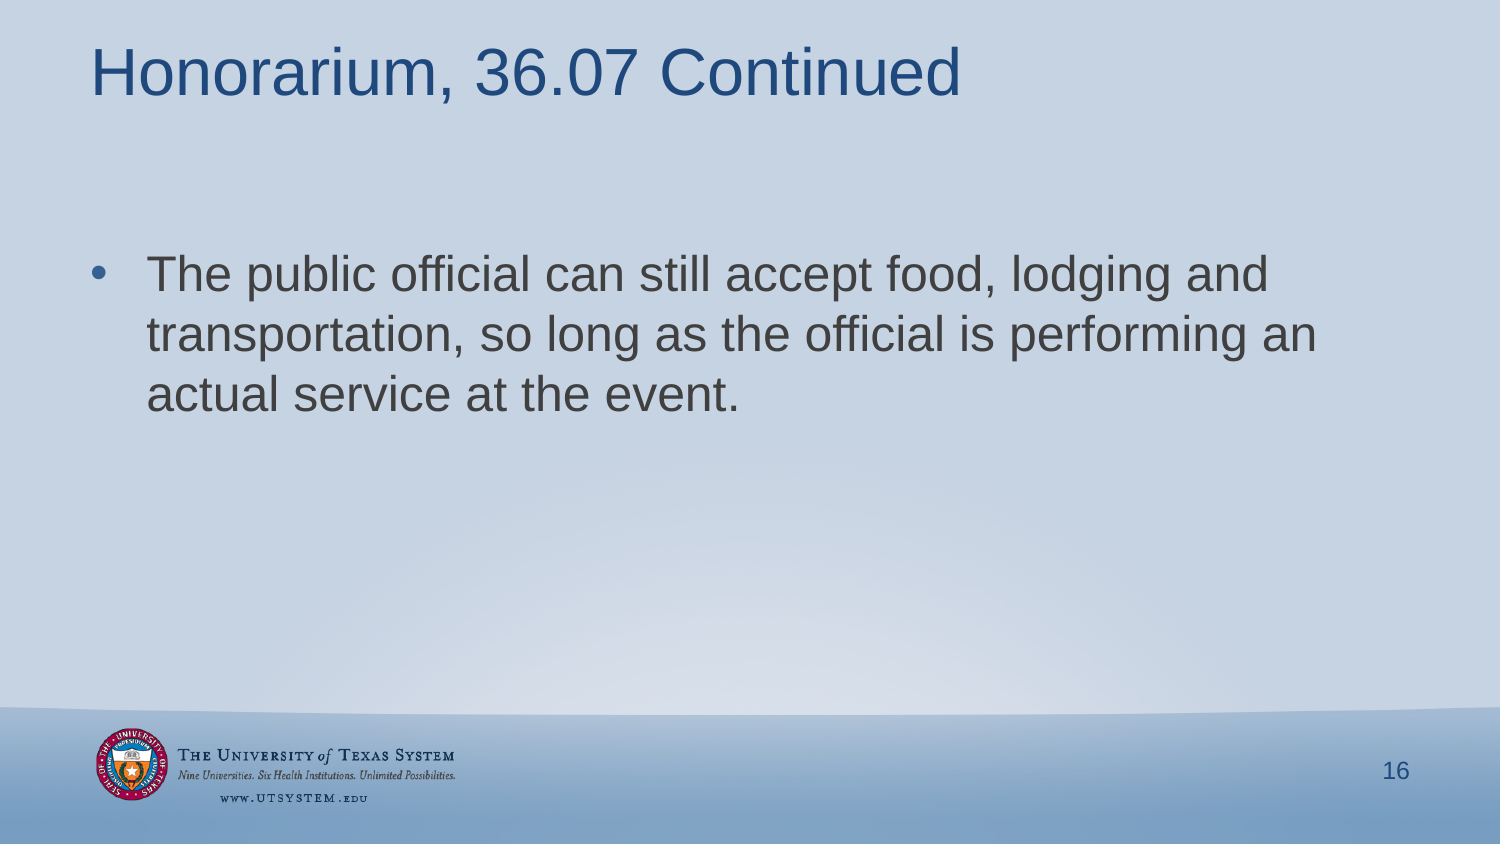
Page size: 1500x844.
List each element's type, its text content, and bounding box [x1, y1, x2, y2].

title Honorarium, 36.07 Continued [75, 34, 1425, 210]
list The public official can still accept food, lodging and transportation, so long as the official is performing an actual service at the event. [75, 234, 1425, 722]
slide_number 16 [1074, 746, 1425, 792]
picture [0, 0, 1500, 844]
